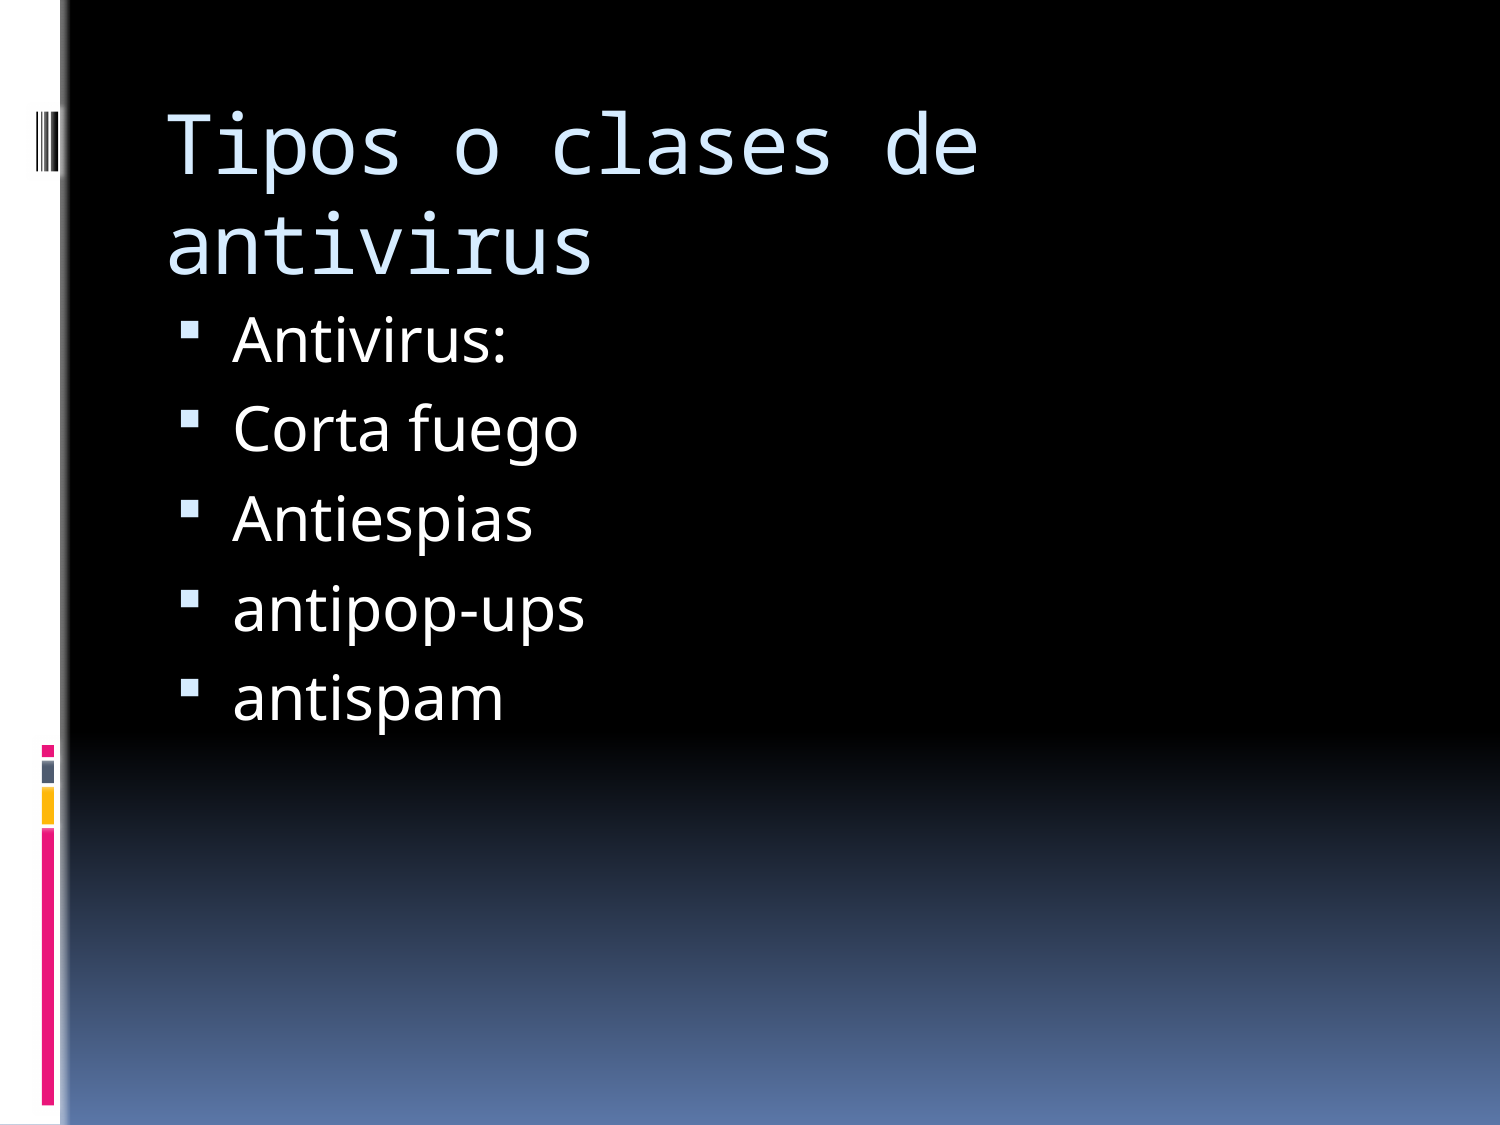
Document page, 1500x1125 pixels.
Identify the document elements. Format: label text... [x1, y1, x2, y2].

list Antivirus: Corta fuego Antiespias antipop-ups antispam [150, 292, 1425, 1043]
title Tipos o clases de antivirus [150, 83, 1425, 234]
